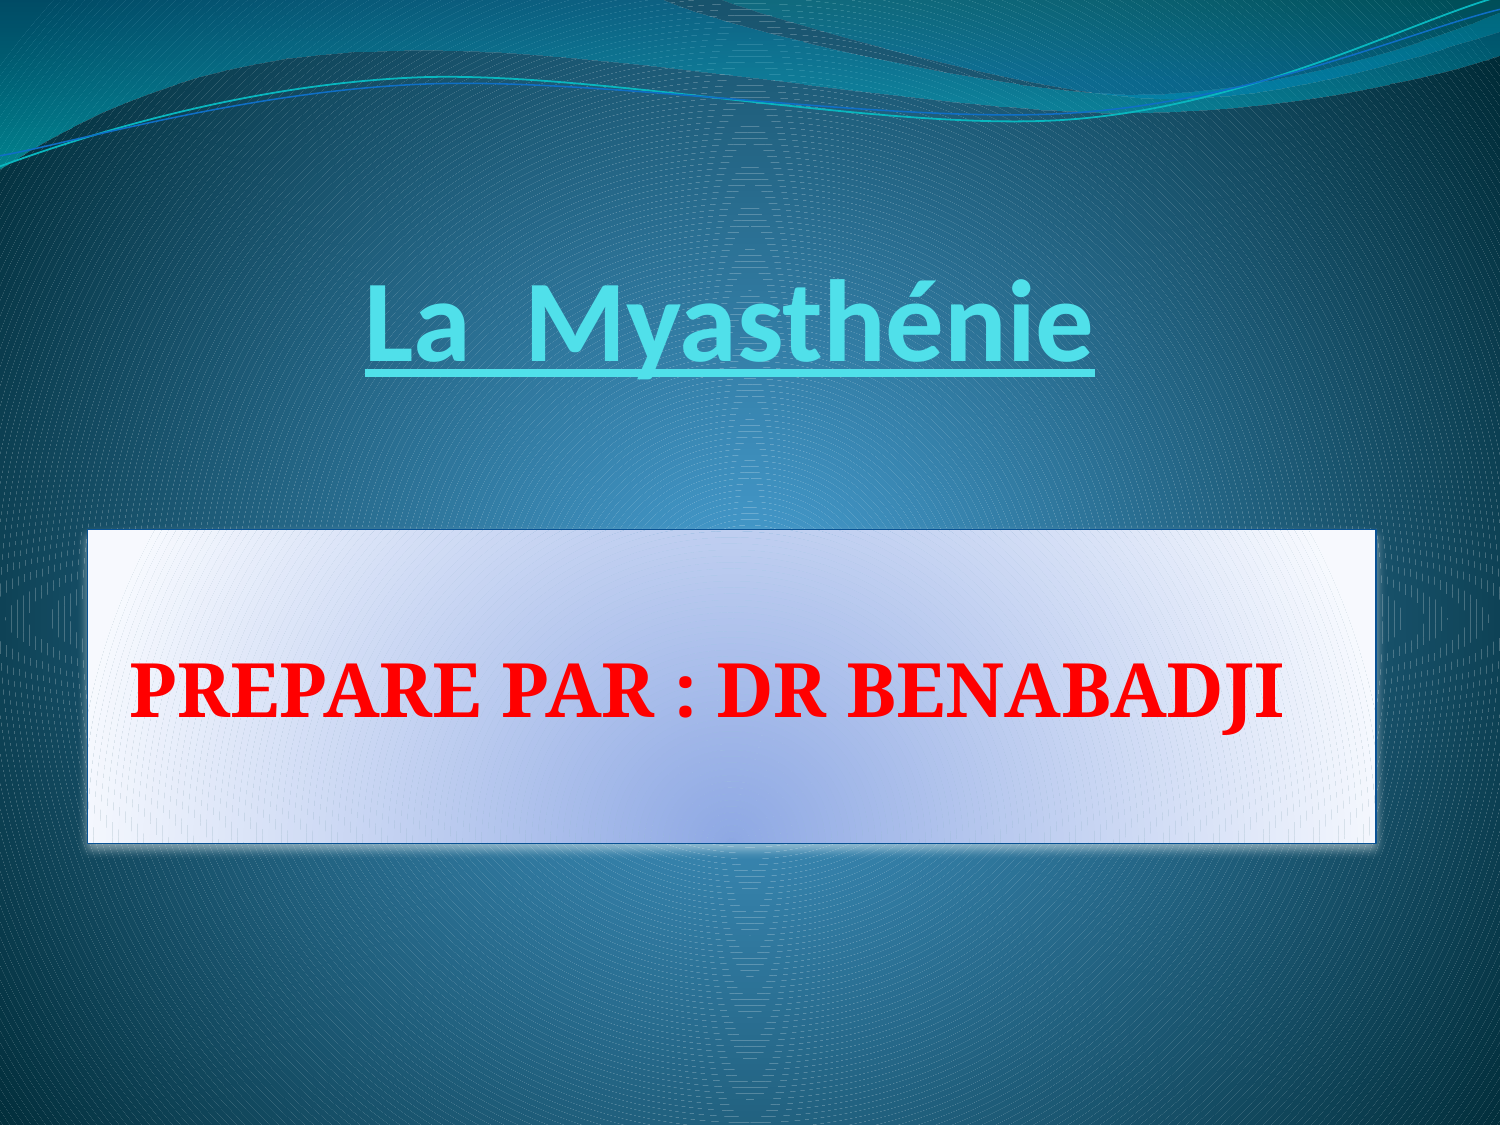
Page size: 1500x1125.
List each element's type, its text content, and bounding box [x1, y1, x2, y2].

subtitle PREPARE PAR : DR BENABADJI [87, 529, 1377, 844]
title La Myasthénie [87, 224, 1376, 525]
